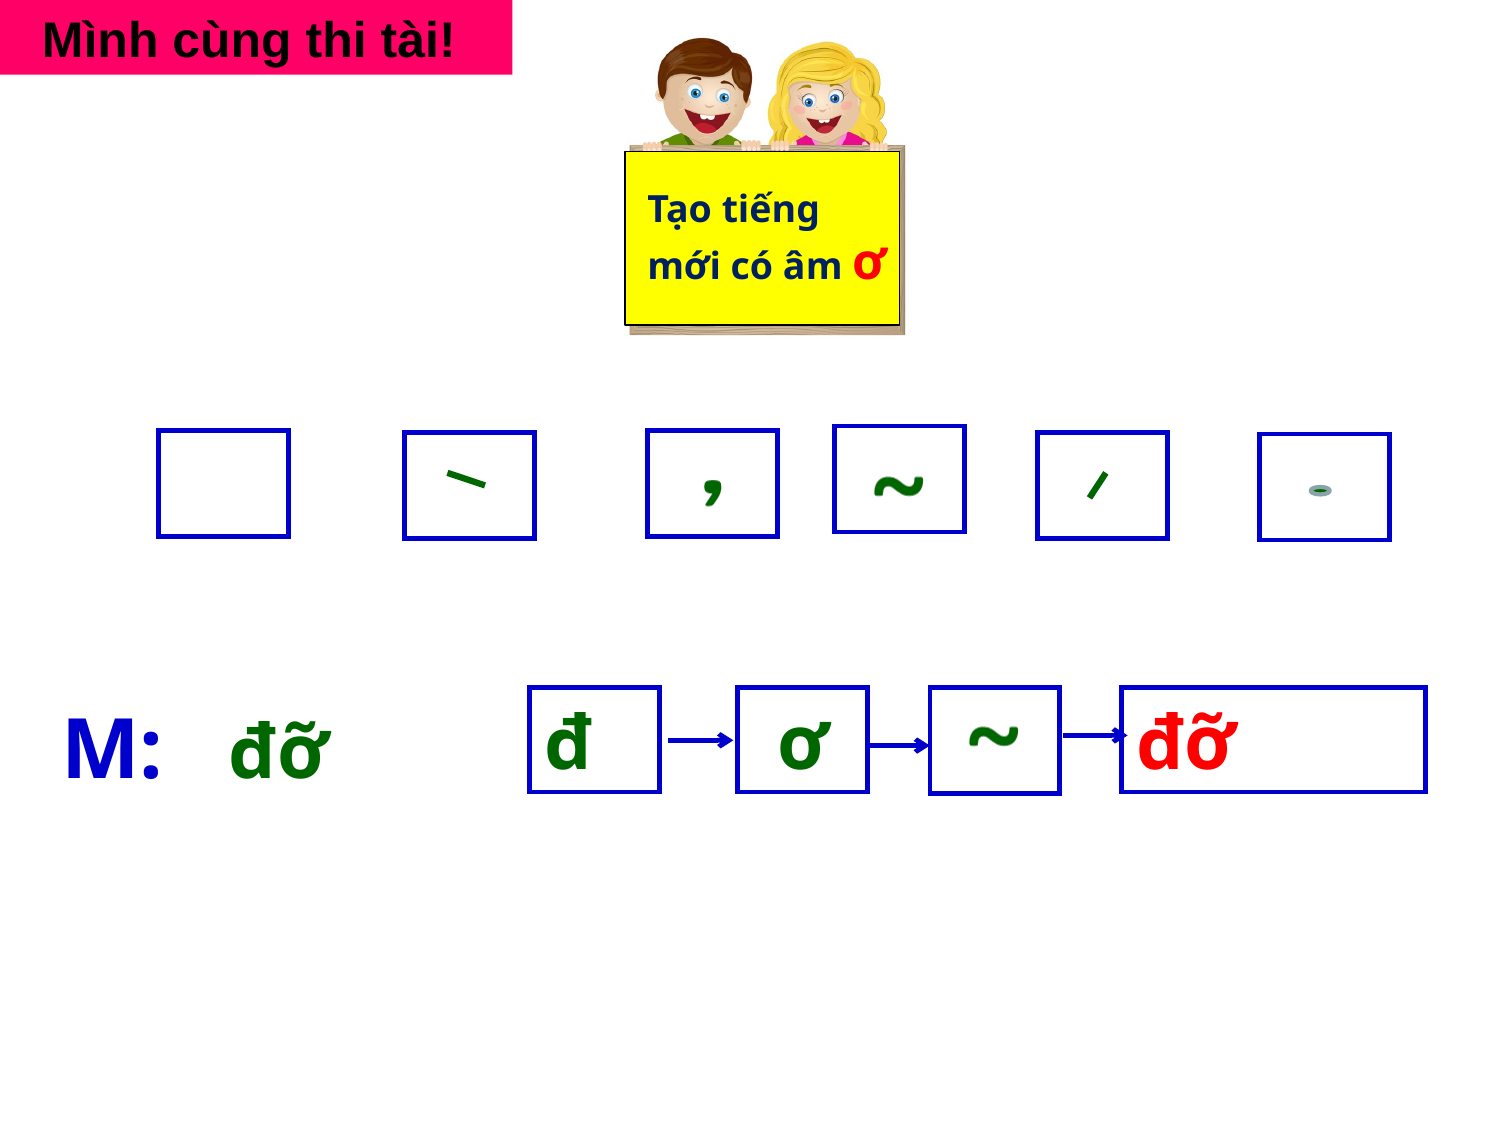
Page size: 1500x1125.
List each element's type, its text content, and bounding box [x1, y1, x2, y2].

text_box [1089, 472, 1107, 499]
text_box Mình cùng thi tài! [0, 0, 513, 75]
text_box [1308, 484, 1332, 497]
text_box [404, 432, 535, 539]
picture [598, 24, 936, 342]
text_box [1037, 432, 1168, 539]
text_box [647, 430, 778, 537]
text_box [1259, 433, 1390, 540]
text_box đỡ [1121, 687, 1426, 793]
picture [655, 462, 747, 526]
text_box [834, 426, 965, 533]
text_box [158, 430, 289, 537]
text_box đ [656, 687, 660, 793]
picture [939, 708, 1050, 783]
text_box M: đỡ [46, 687, 656, 803]
picture [844, 458, 955, 533]
text_box ơ [737, 687, 868, 793]
text_box [929, 687, 1060, 794]
